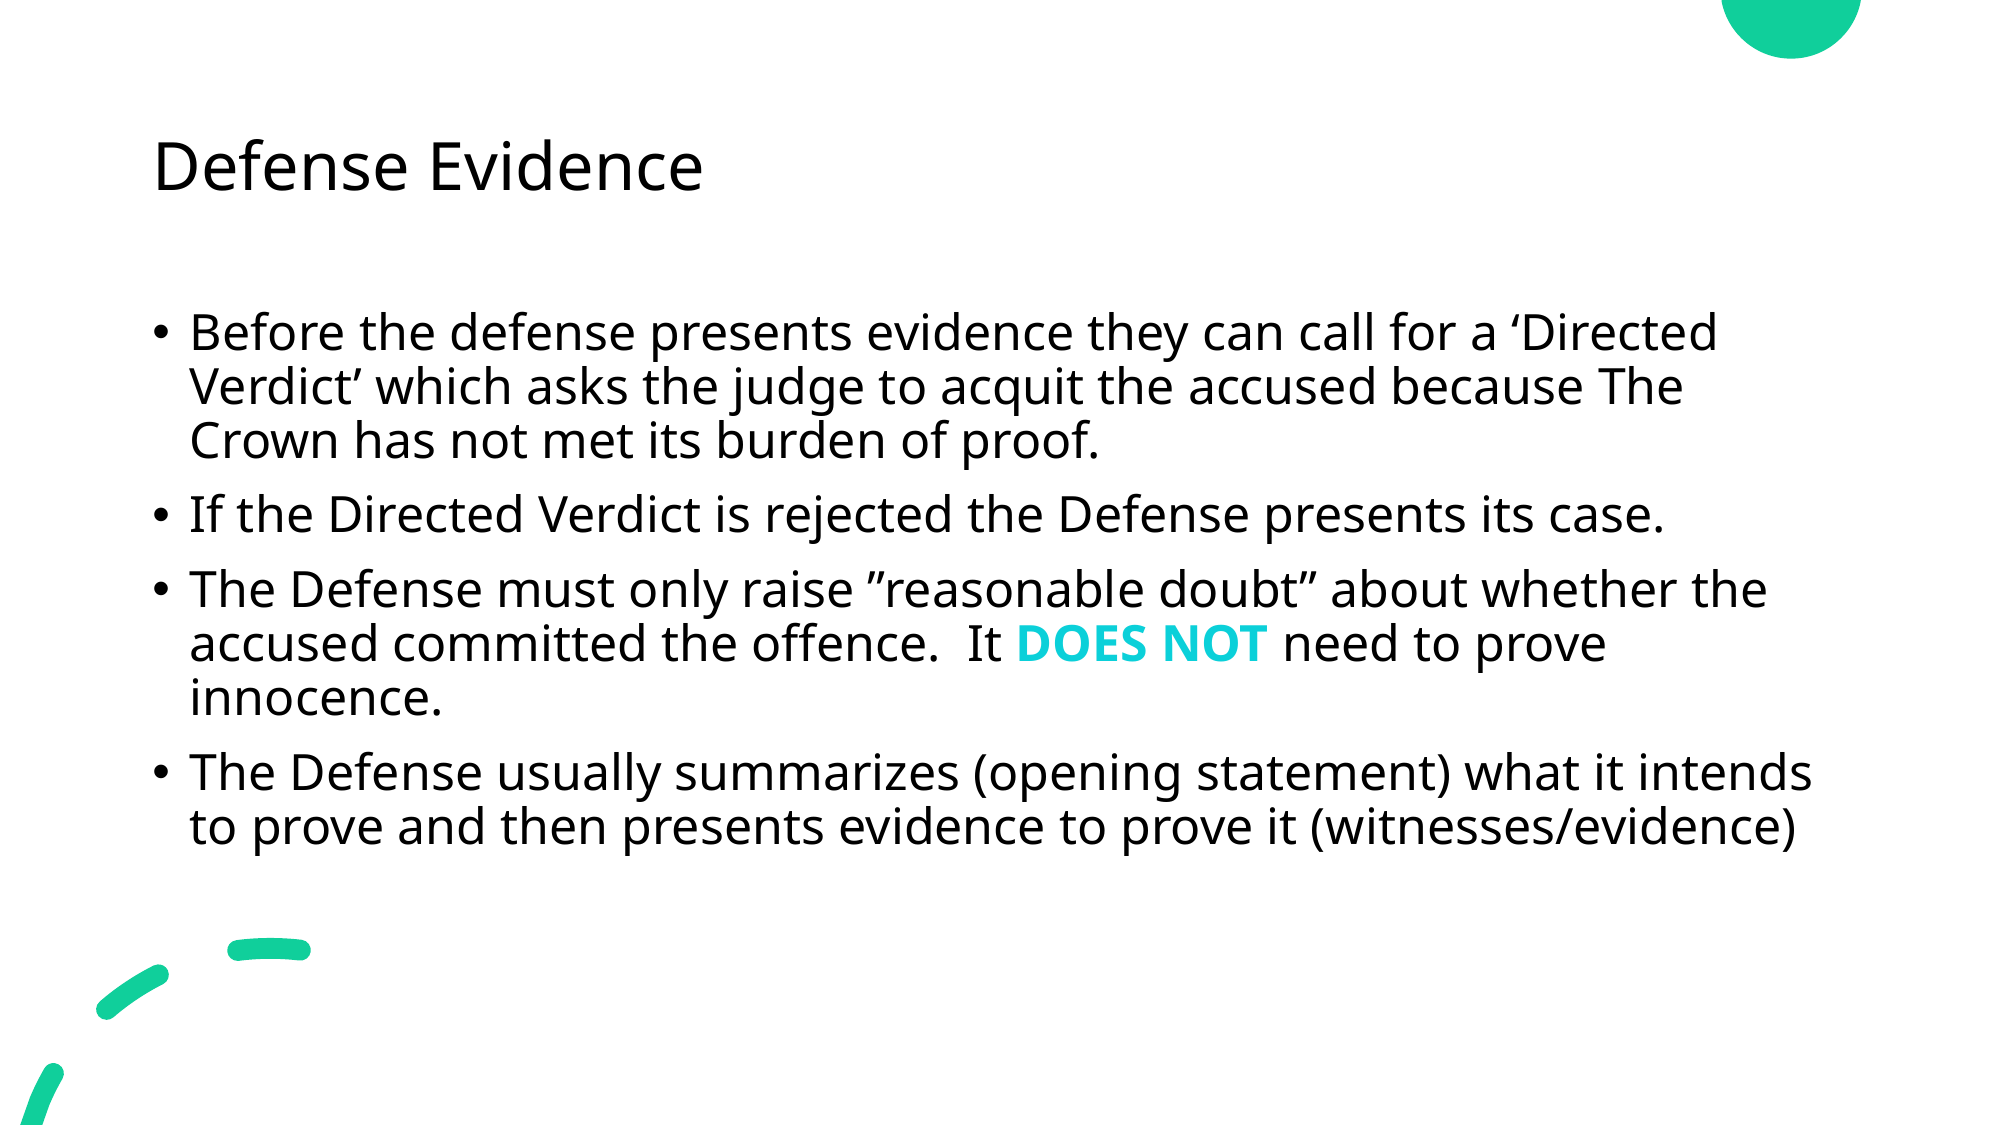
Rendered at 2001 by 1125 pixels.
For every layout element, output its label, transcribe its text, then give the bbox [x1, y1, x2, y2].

list Before the defense presents evidence they can call for a ‘Directed Verdict’ which asks the judge to acquit the accused because The Crown has not met its burden of proof. If the Directed Verdict is rejected the Defense presents its case. The Defense must only raise ”reasonable doubt” about whether the accused committed the offence. It DOES NOT need to prove innocence. The Defense usually summarizes (opening statement) what it intends to prove and then presents evidence to prove it (witnesses/evidence) [137, 299, 1863, 933]
title Defense Evidence [137, 59, 1863, 278]
